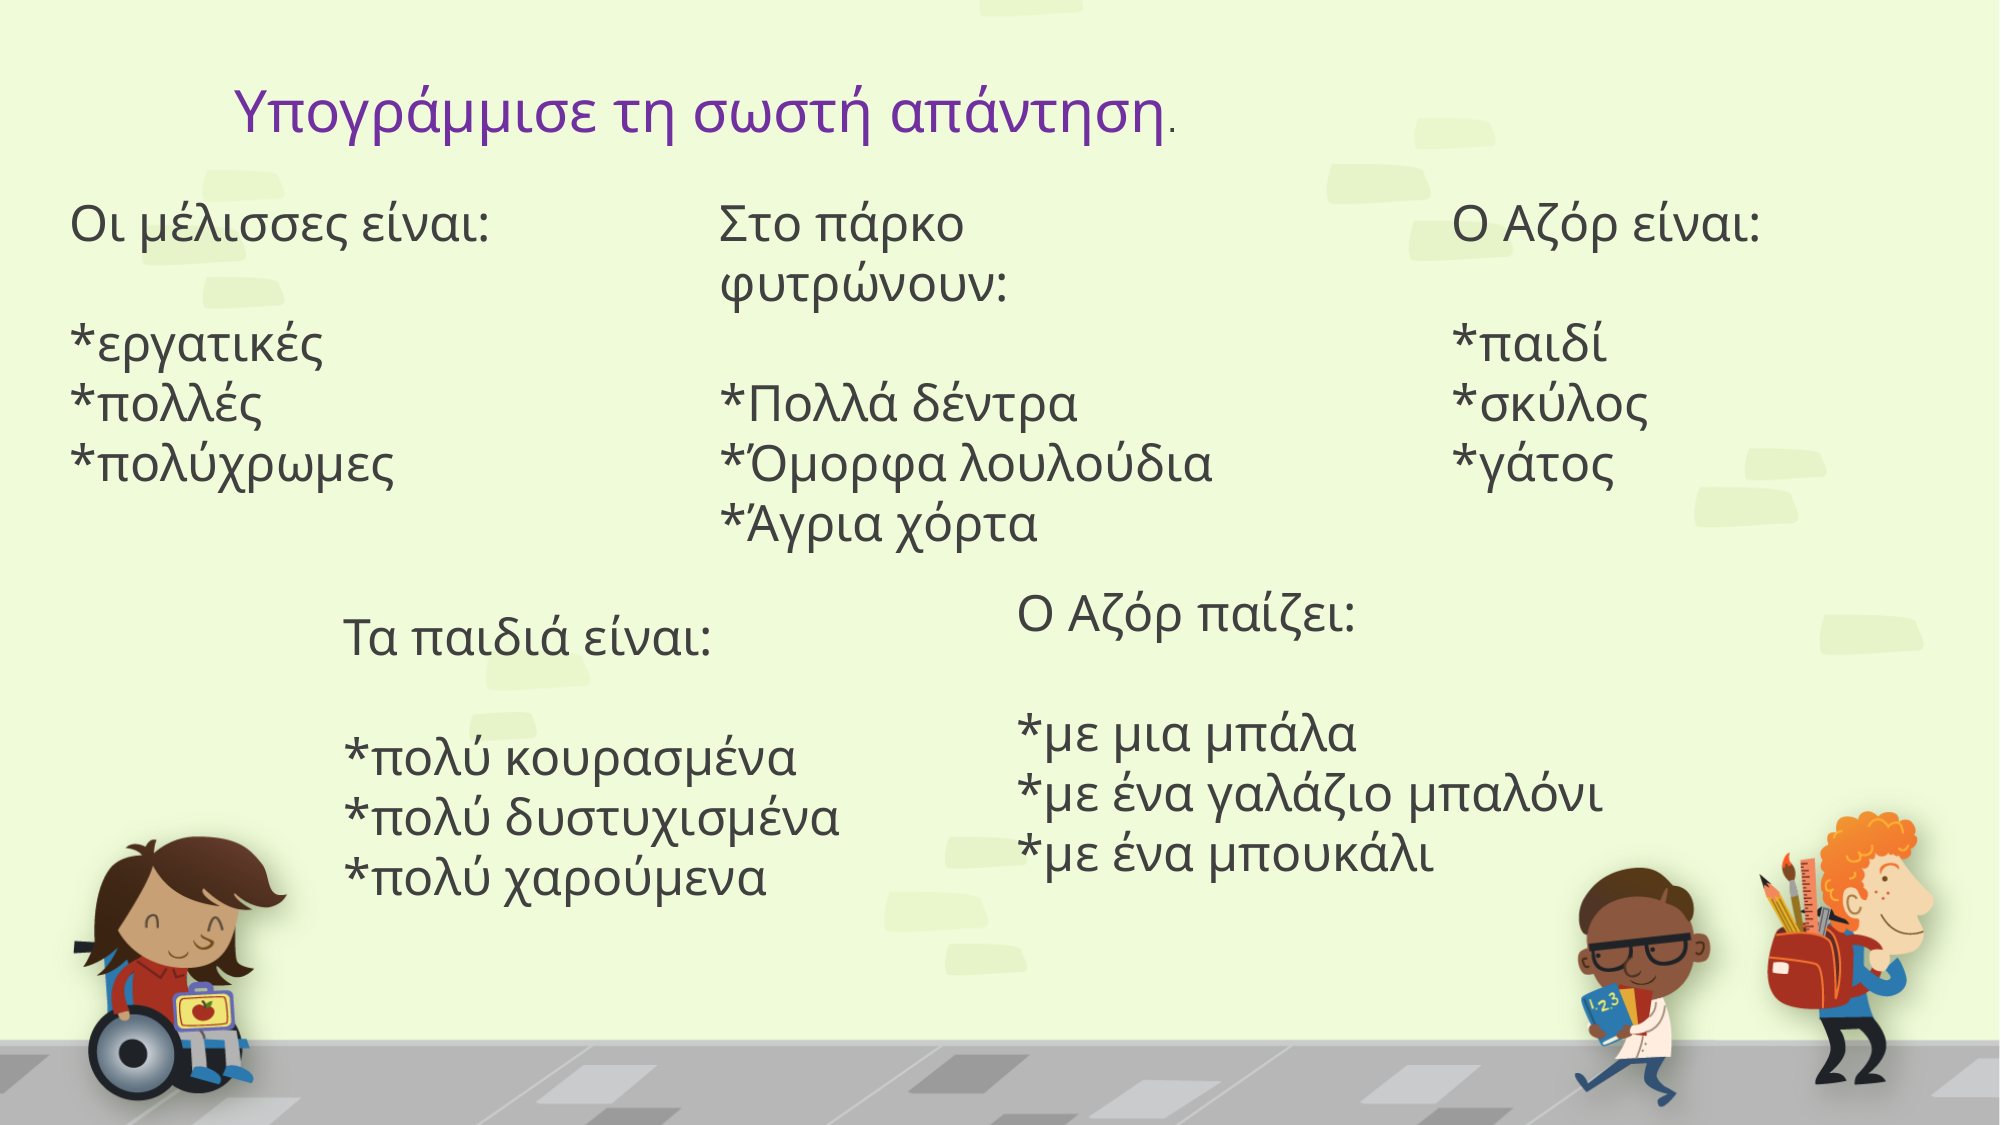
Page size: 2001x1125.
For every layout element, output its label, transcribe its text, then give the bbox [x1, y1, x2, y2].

text_box Στο πάρκο φυτρώνουν: *Πολλά δέντρα *Όμορφα λουλούδια *Άγρια χόρτα [704, 184, 1260, 560]
text_box Ο Αζόρ είναι: *παιδί *σκύλος *γάτος [1437, 184, 1804, 500]
text_box Οι μέλισσες είναι: *εργατικές *πολλές *πολύχρωμες [54, 184, 507, 500]
text_box Τα παιδιά είναι: *πολύ κουρασμένα *πολύ δυστυχισμένα *πολύ χαρούμενα [328, 597, 856, 913]
text_box Υπογράμμισε τη σωστή απάντηση. [219, 66, 1193, 152]
picture [0, 0, 2000, 1125]
text_box Ο Αζόρ παίζει: *με μια μπάλα *με ένα γαλάζιο μπαλόνι *με ένα μπουκάλι [1001, 574, 1619, 889]
